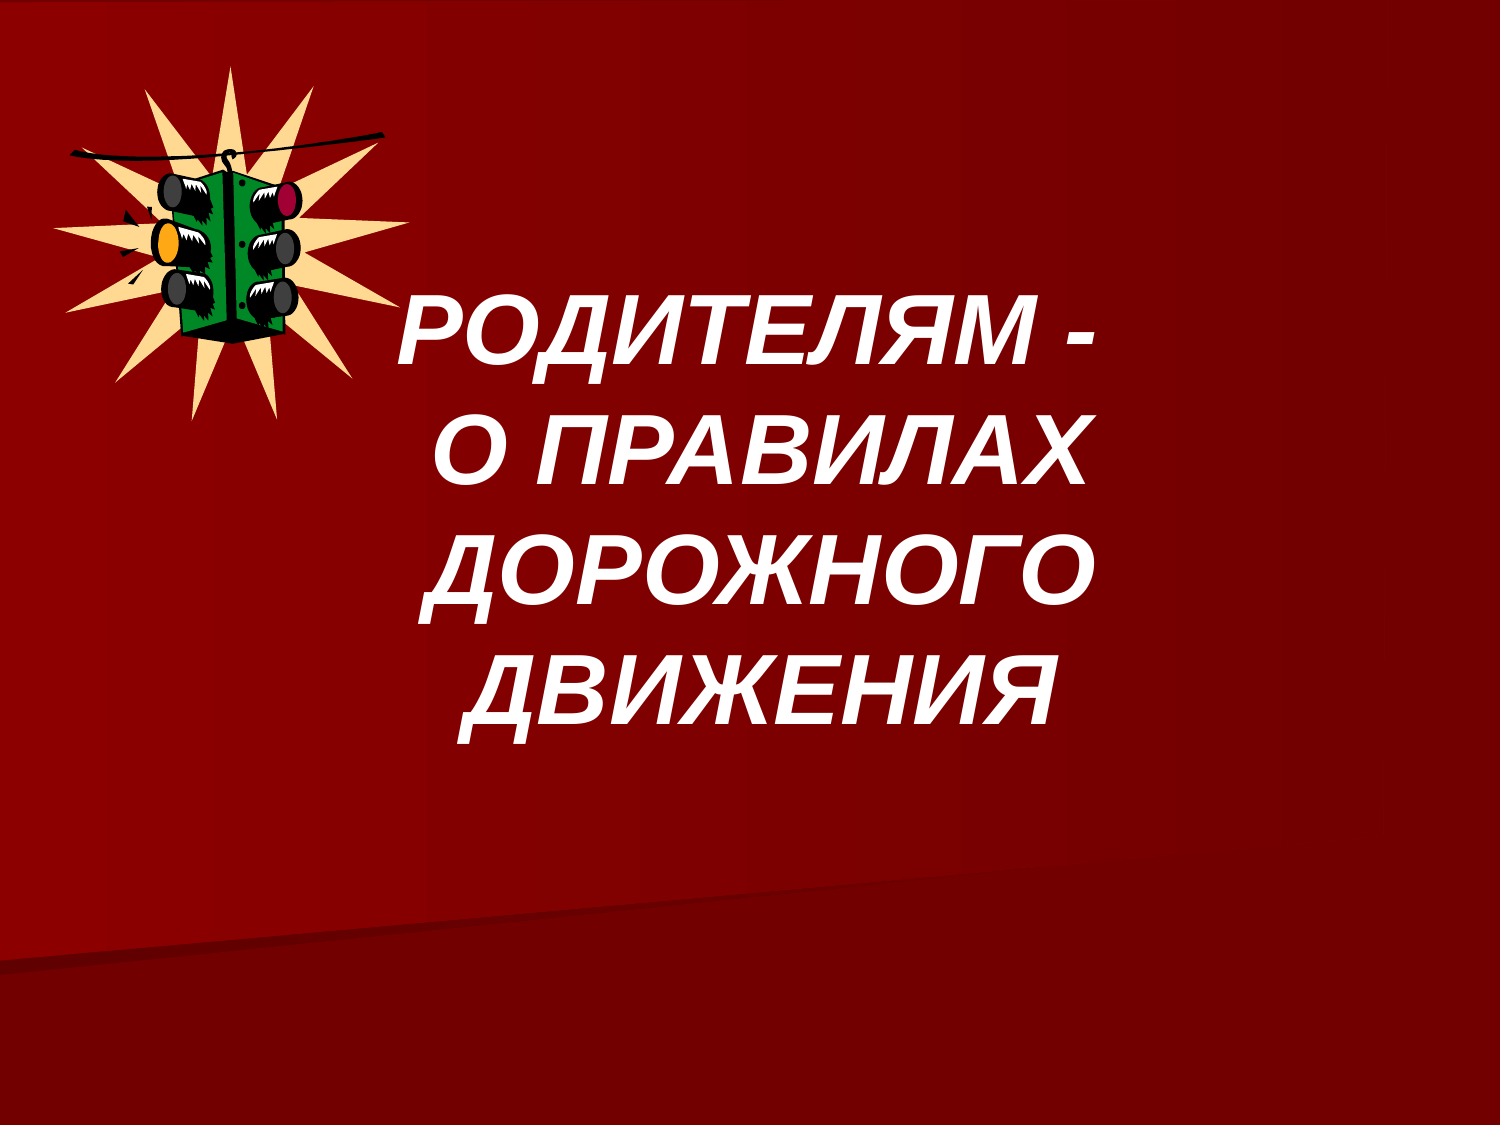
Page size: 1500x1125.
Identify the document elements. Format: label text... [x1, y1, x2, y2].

picture [52, 66, 410, 422]
title РОДИТЕЛЯМ - О ПРАВИЛАХ ДОРОЖНОГО ДВИЖЕНИЯ [123, 231, 1400, 753]
